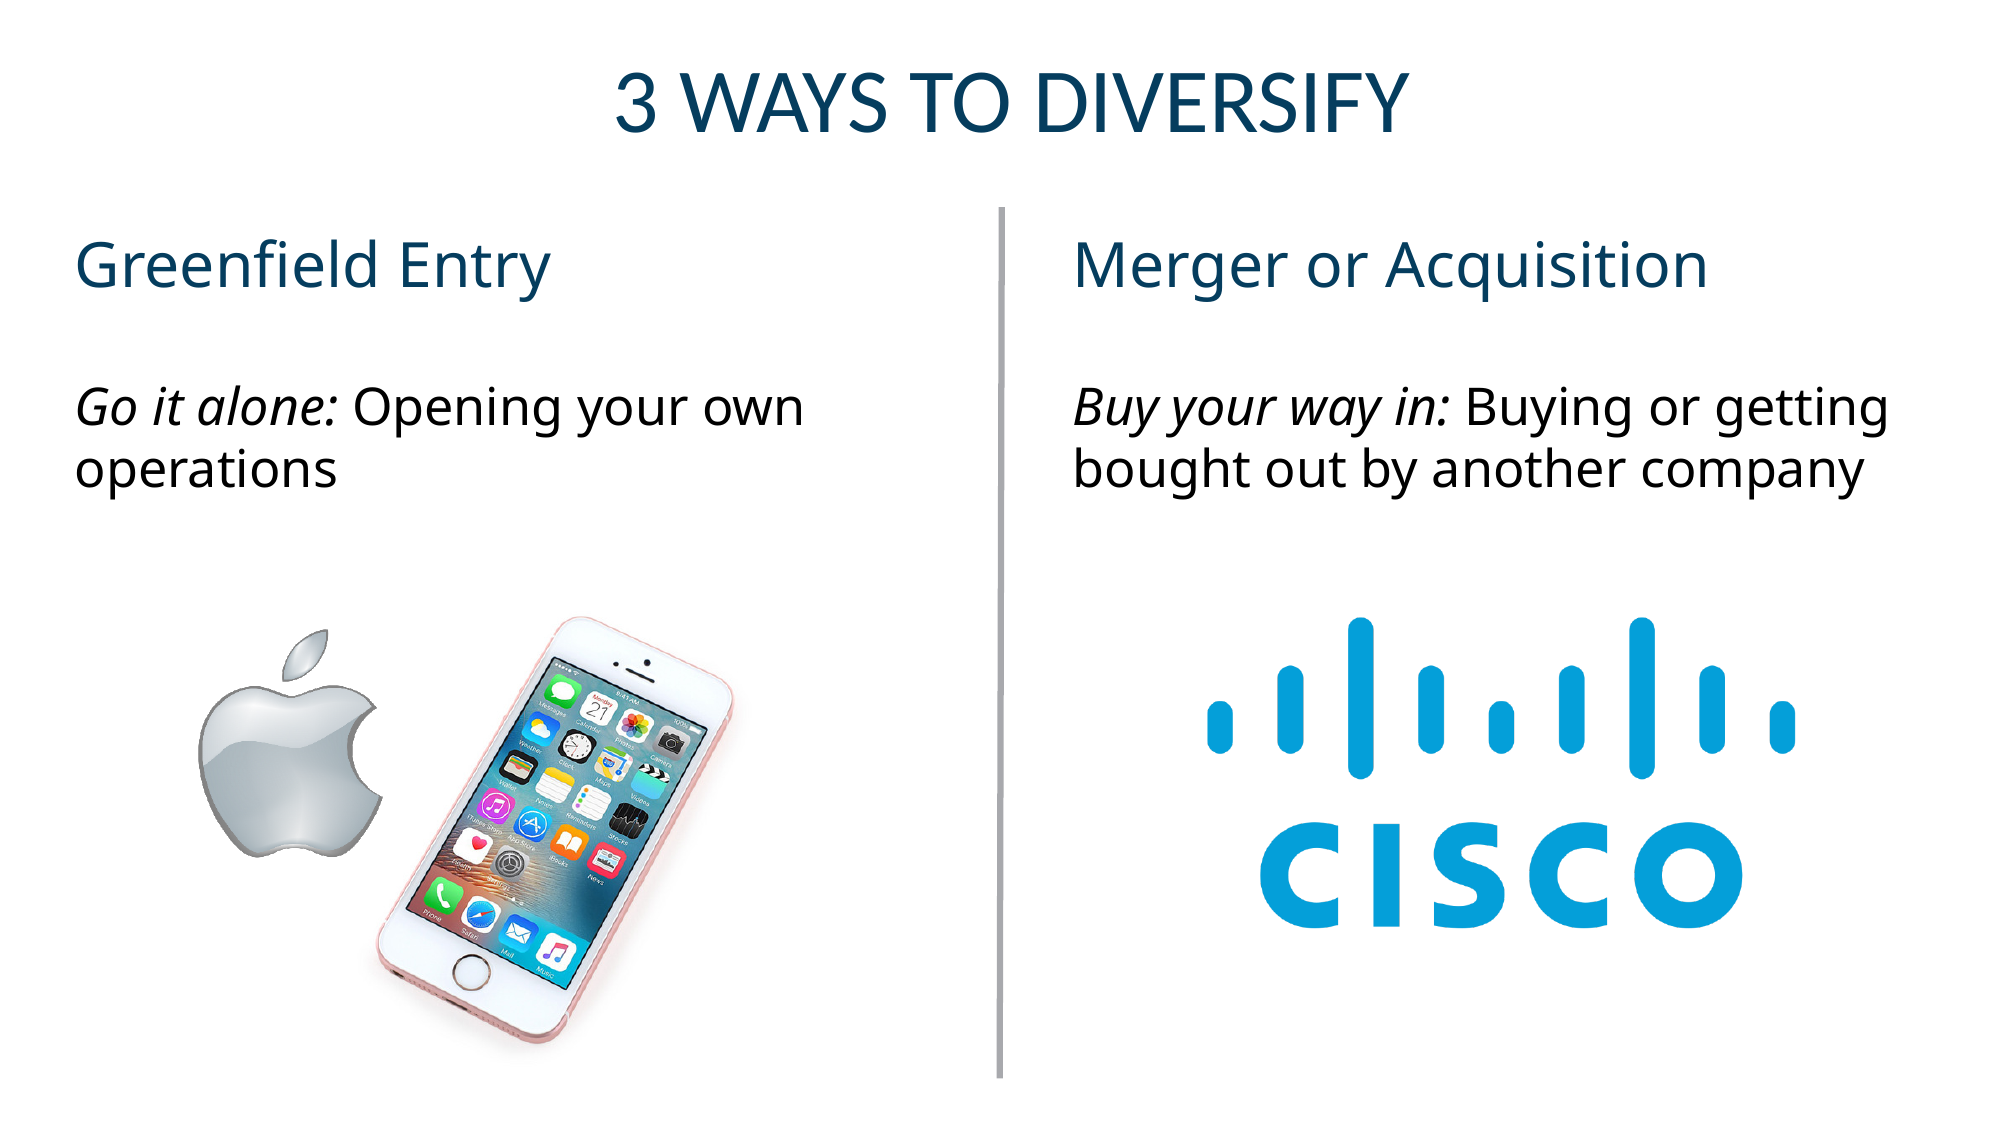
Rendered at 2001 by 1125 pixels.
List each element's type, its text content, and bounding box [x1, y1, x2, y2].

text_box Buy your way in: Buying or getting bought out by another company [1058, 365, 1944, 568]
picture [192, 570, 899, 1073]
text_box Greenfield Entry [60, 217, 999, 308]
text_box Merger or Acquisition [1058, 217, 2000, 308]
text_box 3 WAYS TO DIVERSIFY [0, 33, 2000, 159]
picture [1204, 615, 1797, 930]
text_box Go it alone: Opening your own operations [60, 365, 946, 568]
